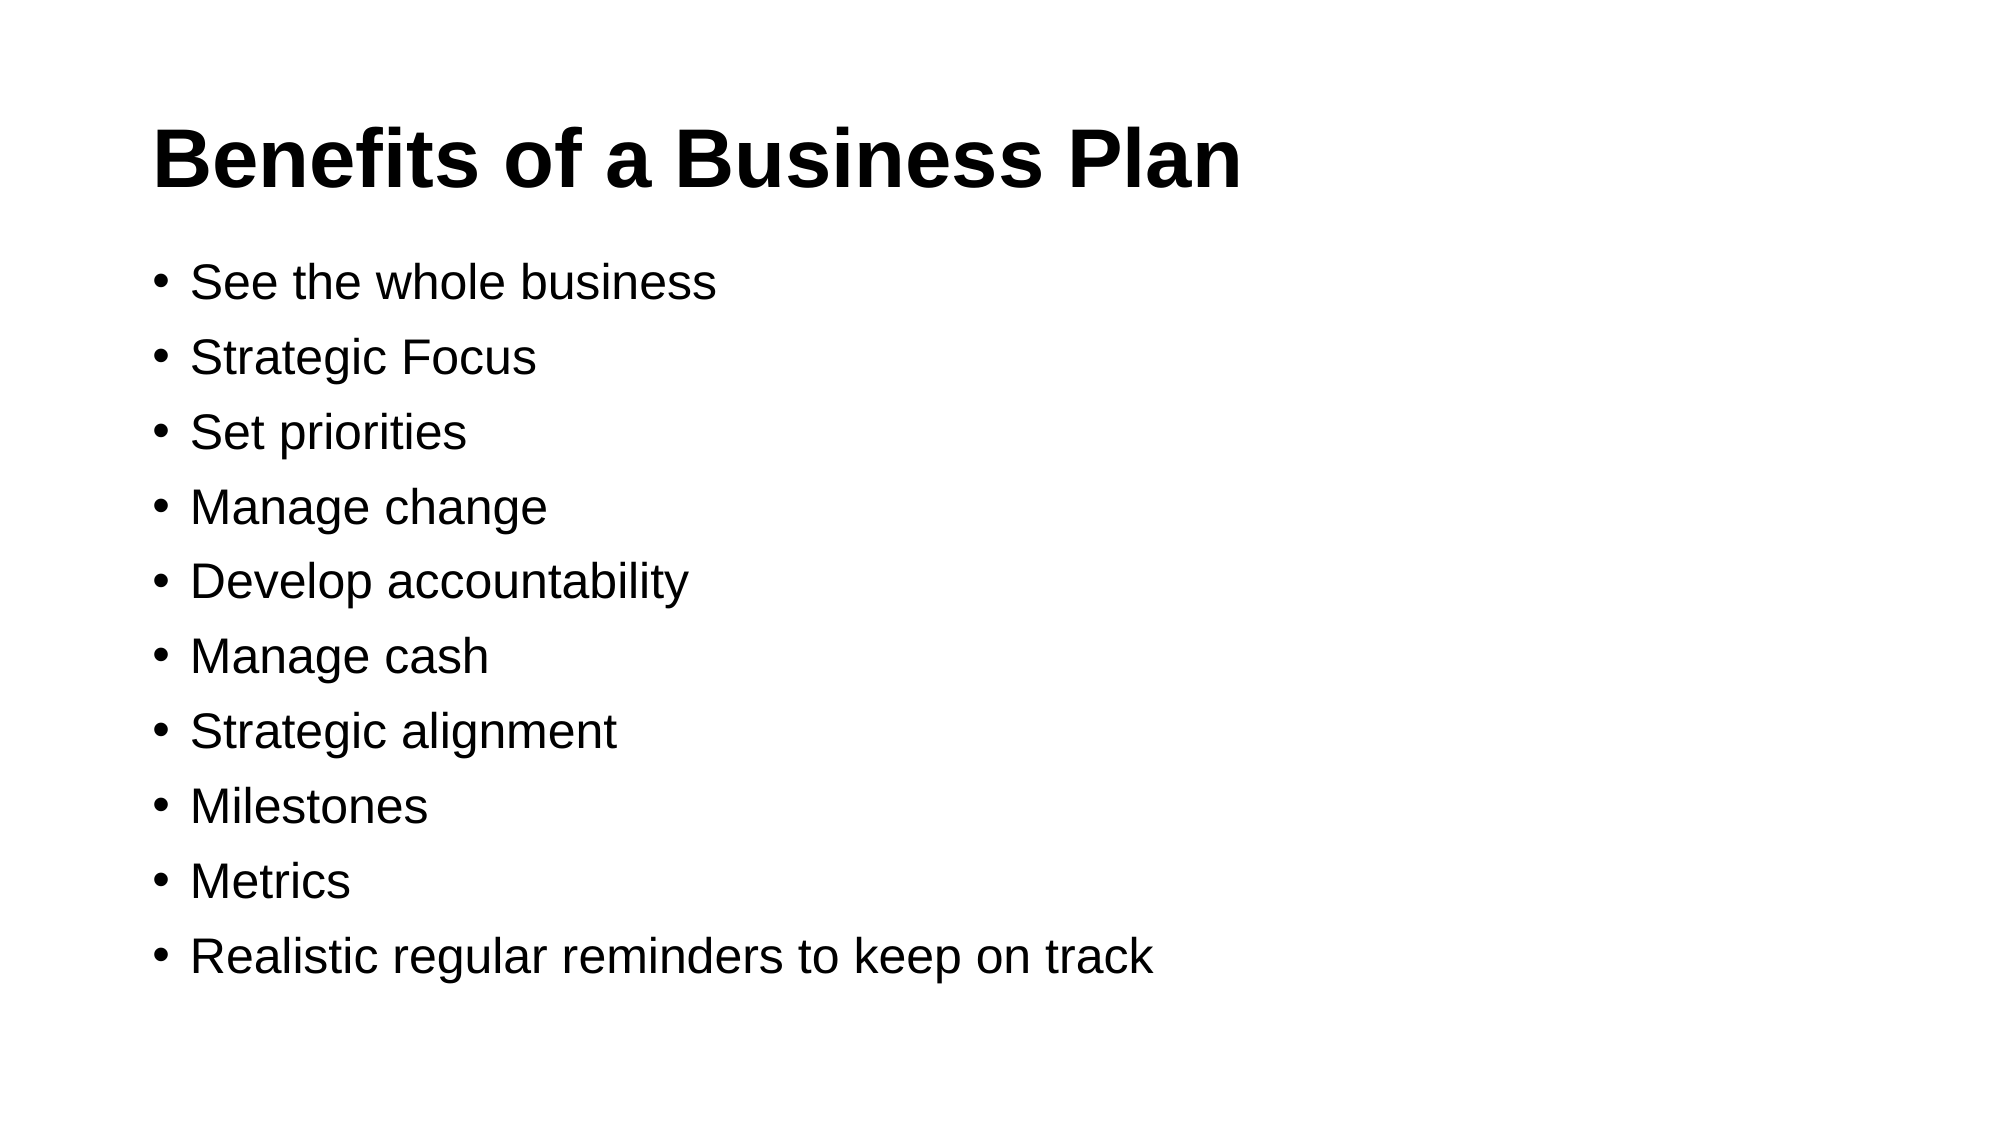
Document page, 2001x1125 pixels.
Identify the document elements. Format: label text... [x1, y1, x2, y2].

list See the whole business Strategic Focus Set priorities Manage change Develop accountability Manage cash Strategic alignment Milestones Metrics Realistic regular reminders to keep on track [137, 249, 1863, 1053]
title Benefits of a Business Plan [137, 59, 1863, 249]
